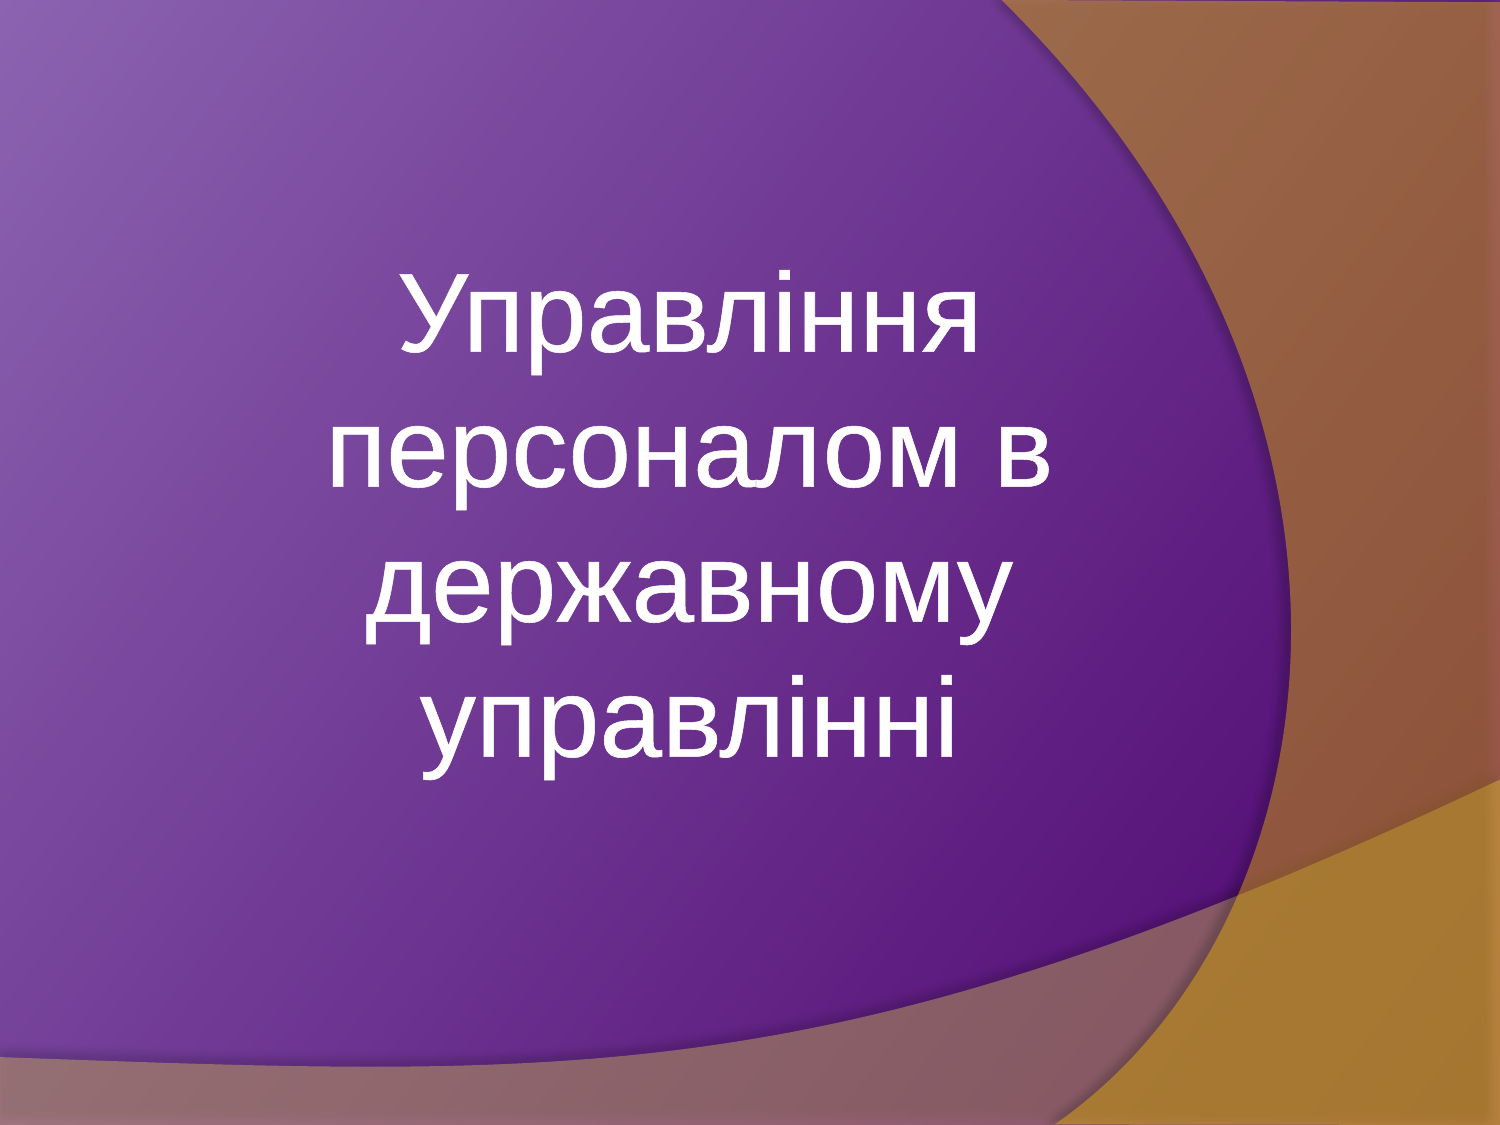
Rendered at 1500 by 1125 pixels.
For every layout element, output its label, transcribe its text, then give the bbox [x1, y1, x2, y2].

text_box Управління персоналом в державному управлінні [218, 231, 1161, 787]
